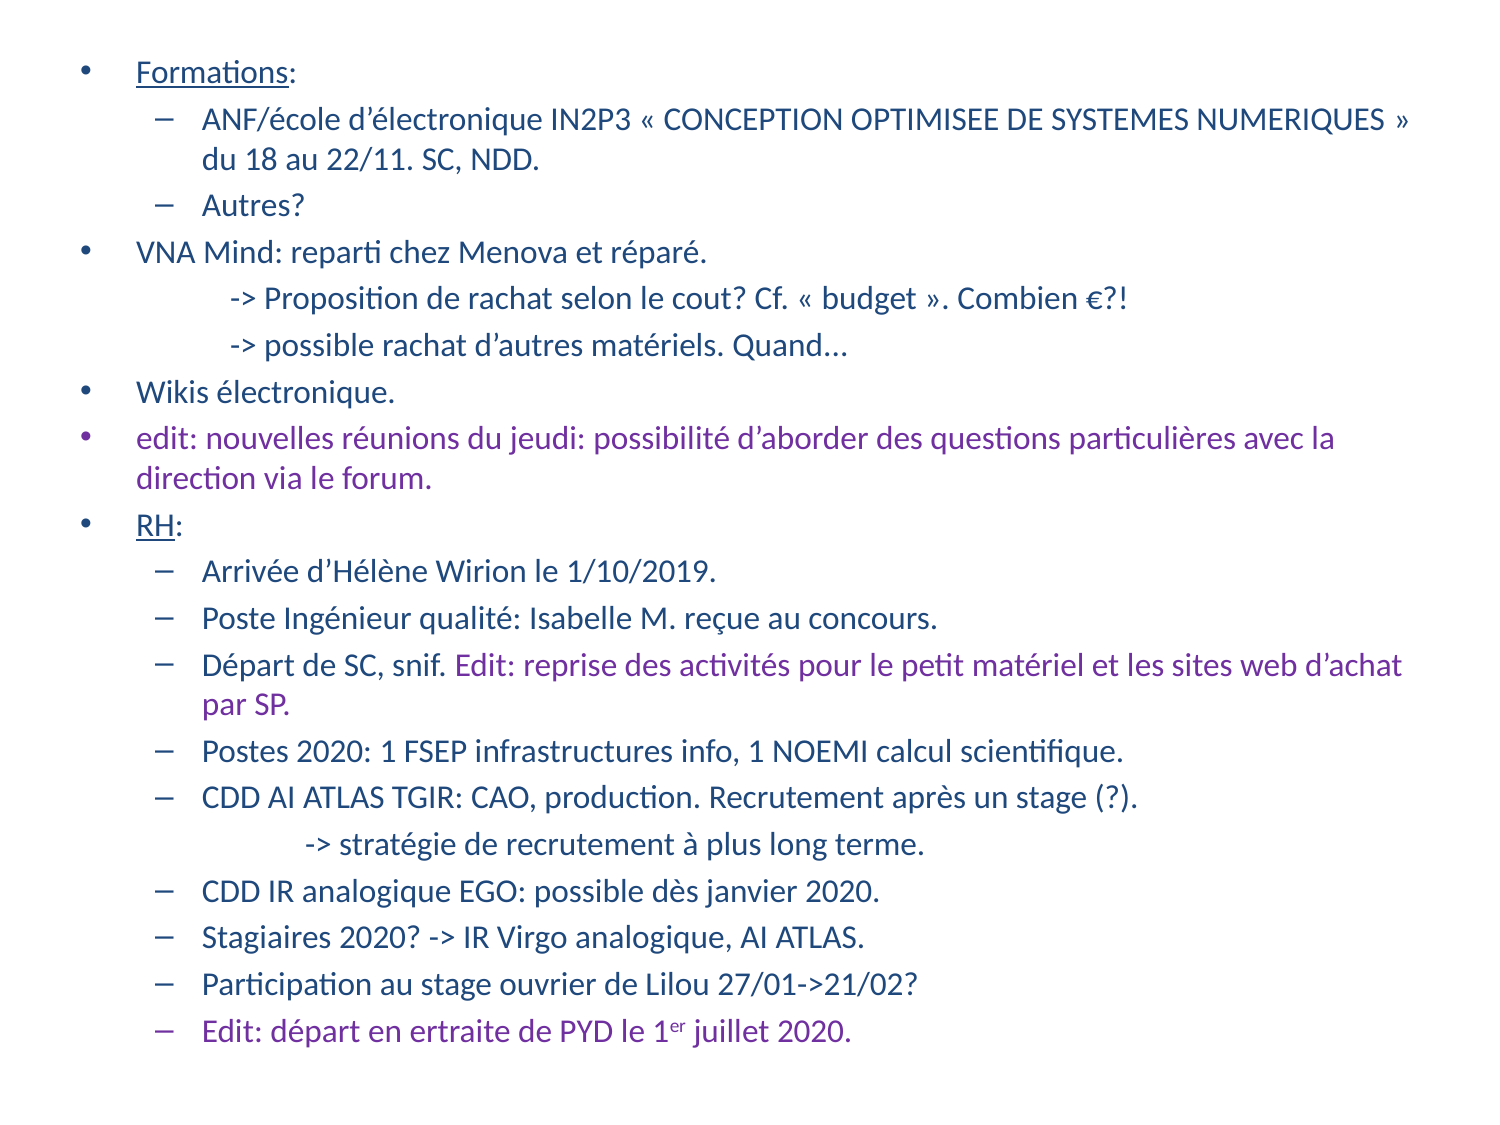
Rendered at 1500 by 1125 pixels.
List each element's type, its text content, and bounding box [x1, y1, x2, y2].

list Formations: ANF/école d’électronique IN2P3 « CONCEPTION OPTIMISEE DE SYSTEMES NUMERIQUES » du 18 au 22/11. SC, NDD. Autres? VNA Mind: reparti chez Menova et réparé. -> Proposition de rachat selon le cout? Cf. « budget ». Combien €?! -> possible rachat d’autres matériels. Quand... Wikis électronique. edit: nouvelles réunions du jeudi: possibilité d’aborder des questions particulières avec la direction via le forum. RH: Arrivée d’Hélène Wirion le 1/10/2019. Poste Ingénieur qualité: Isabelle M. reçue au concours. Départ de SC, snif. Edit: reprise des activités pour le petit matériel et les sites web d’achat par SP. Postes 2020: 1 FSEP infrastructures info, 1 NOEMI calcul scientifique. CDD AI ATLAS TGIR: CAO, production. Recrutement après un stage (?). -> stratégie de recrutement à plus long terme. CDD IR analogique EGO: possible dès janvier 2020. Stagiaires 2020? -> IR Virgo analogique, AI ATLAS. Participation au stage ouvrier de Lilou 27/01->21/02? Edit: départ en ertraite de PYD le 1er juillet 2020. [64, 42, 1453, 1012]
